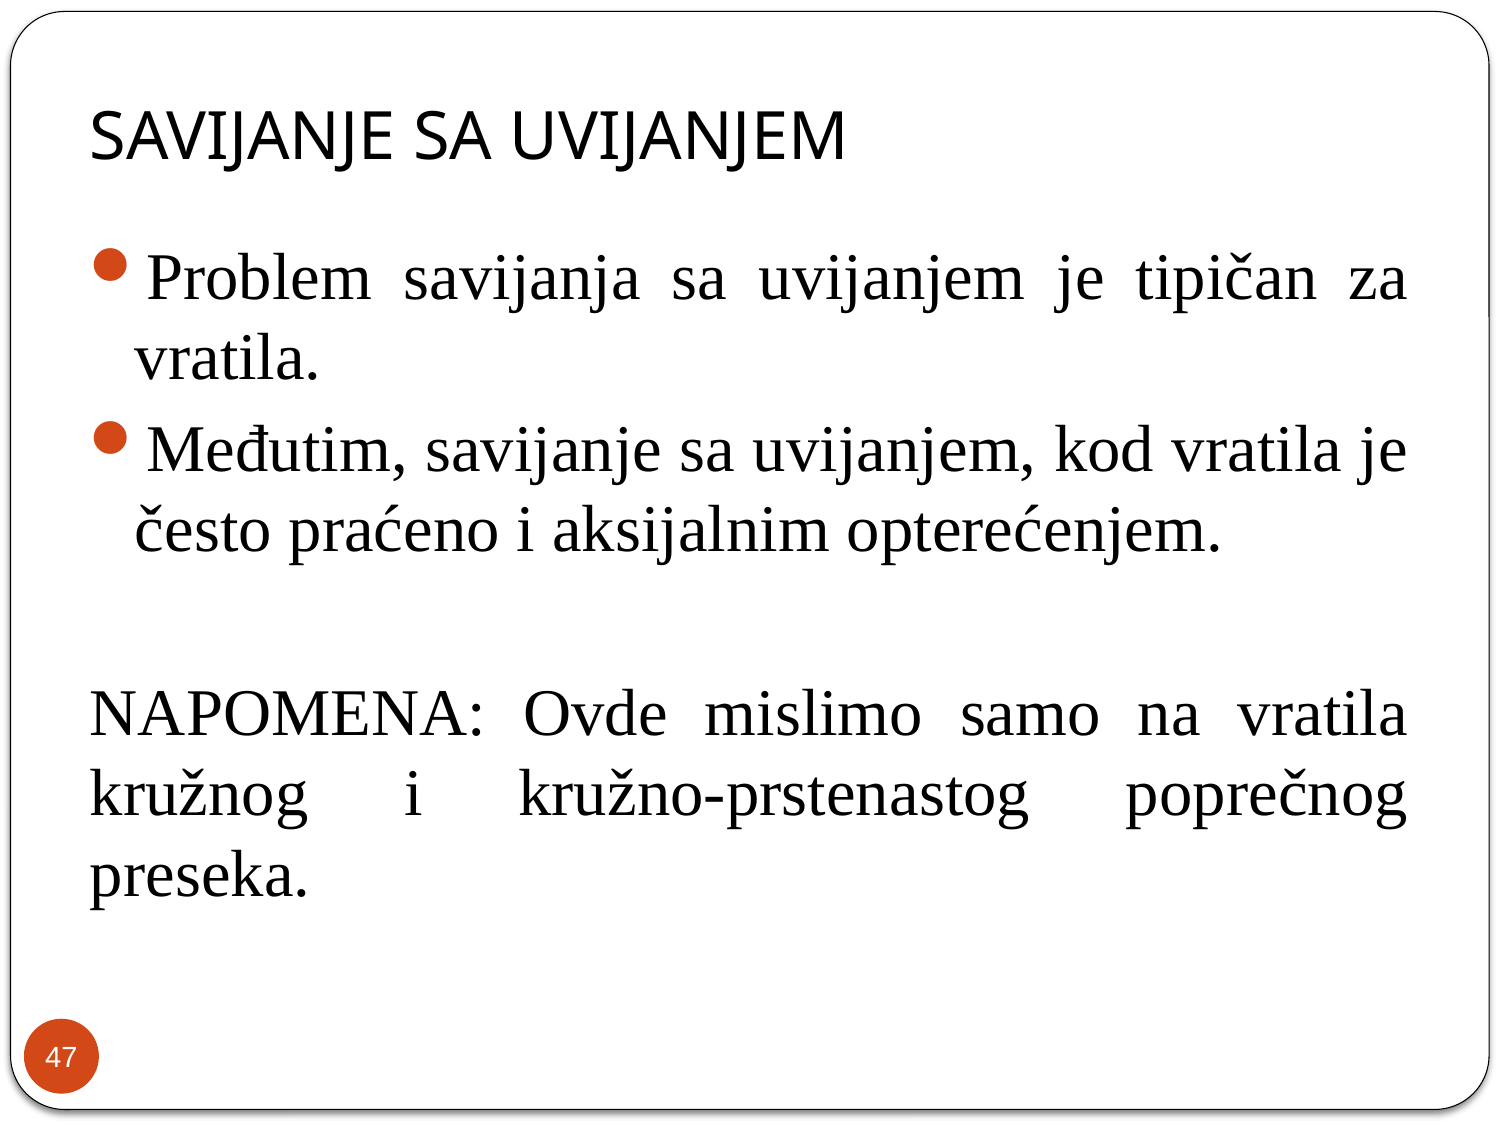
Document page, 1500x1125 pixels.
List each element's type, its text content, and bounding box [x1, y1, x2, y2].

title SAVIJANJE SA UVIJANJEM [75, 45, 1425, 188]
slide_number 47 [23, 1018, 99, 1094]
list Problem savijanja sa uvijanjem je tipičan za vratila. Međutim, savijanje sa uvijanjem, kod vratila je često praćeno i aksijalnim opterećenjem. NAPOMENA: Ovde mislimo samo na vratila kružnog i kružno-prstenastog poprečnog preseka. [75, 224, 1425, 988]
